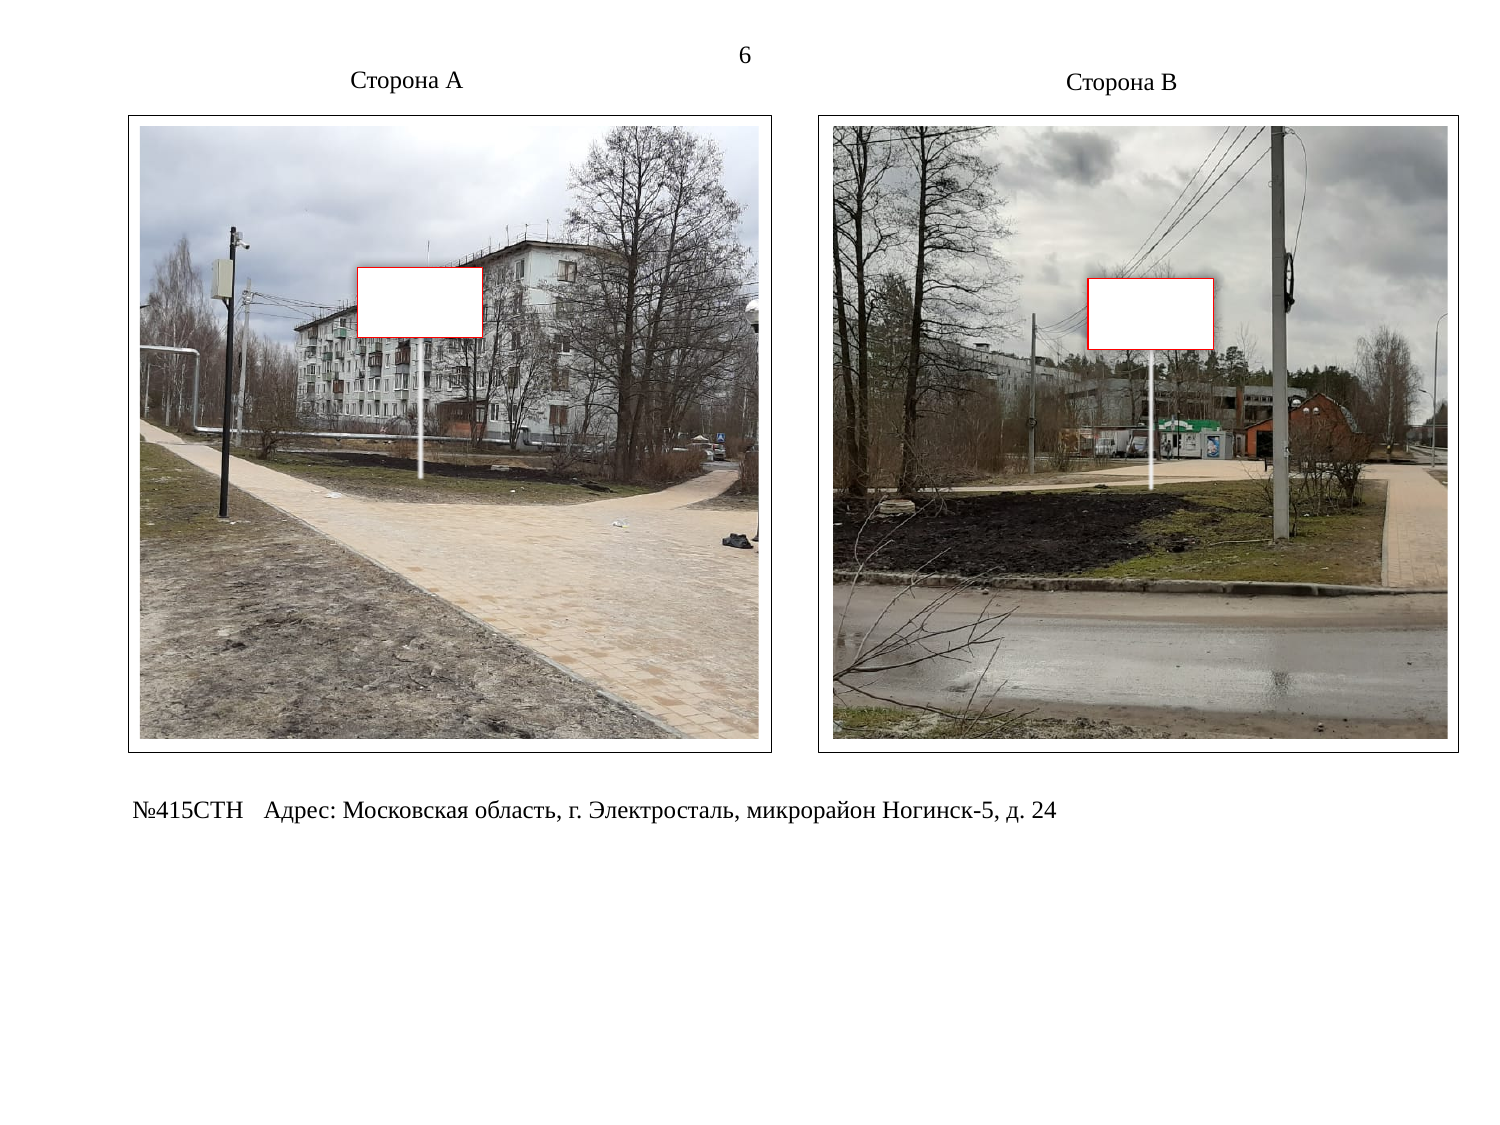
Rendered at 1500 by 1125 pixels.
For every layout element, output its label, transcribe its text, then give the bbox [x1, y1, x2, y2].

picture [139, 125, 759, 739]
text_box Сторона В [1051, 58, 1199, 103]
text_box №415СТН [117, 786, 248, 831]
text_box [126, 113, 774, 755]
text_box Адрес: Московская область, г. Электросталь, микрорайон Ногинск-5, д. 24 [248, 786, 1394, 831]
picture [832, 125, 1448, 739]
text_box 6 [723, 30, 872, 76]
text_box Сторона А [335, 55, 483, 101]
text_box д.16 [816, 113, 1461, 755]
